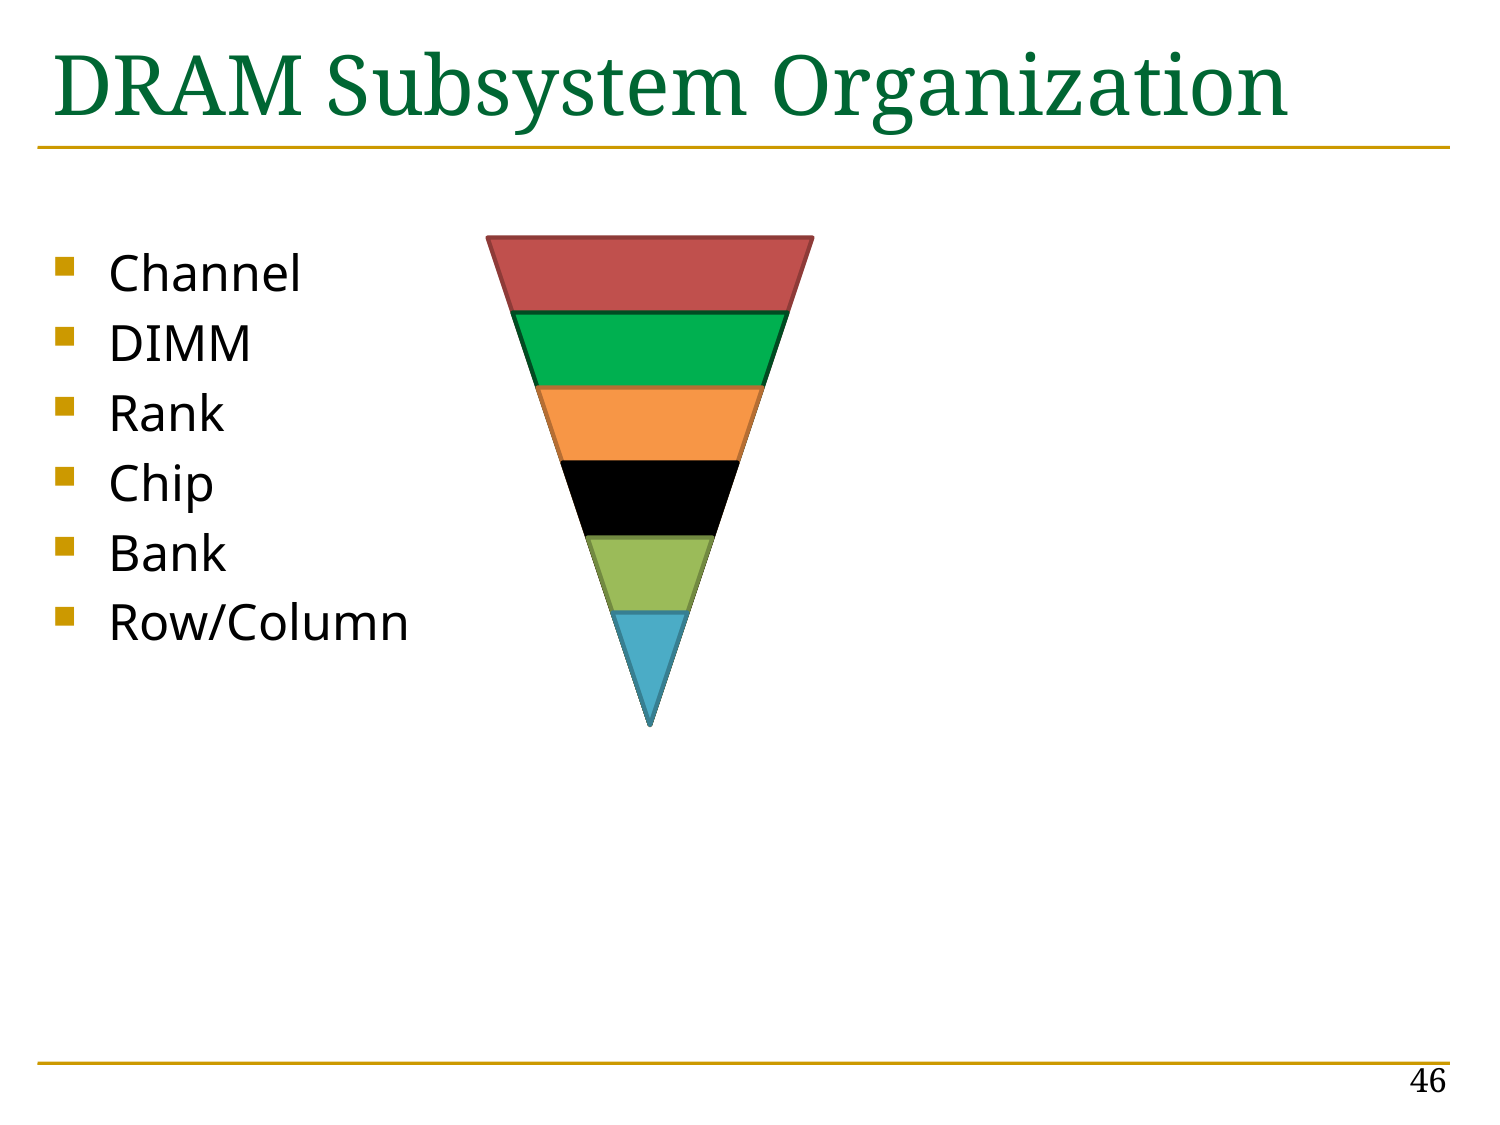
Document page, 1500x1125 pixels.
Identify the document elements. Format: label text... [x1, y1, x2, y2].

text_box [487, 237, 813, 312]
text_box [512, 312, 788, 387]
text_box [562, 462, 738, 537]
list Channel DIMM Rank Chip Bank Row/Column [37, 163, 1450, 1016]
slide_number 46 [1111, 1036, 1462, 1112]
title DRAM Subsystem Organization [37, 24, 1450, 163]
text_box [537, 387, 763, 462]
text_box [587, 537, 713, 612]
text_box [612, 612, 688, 726]
